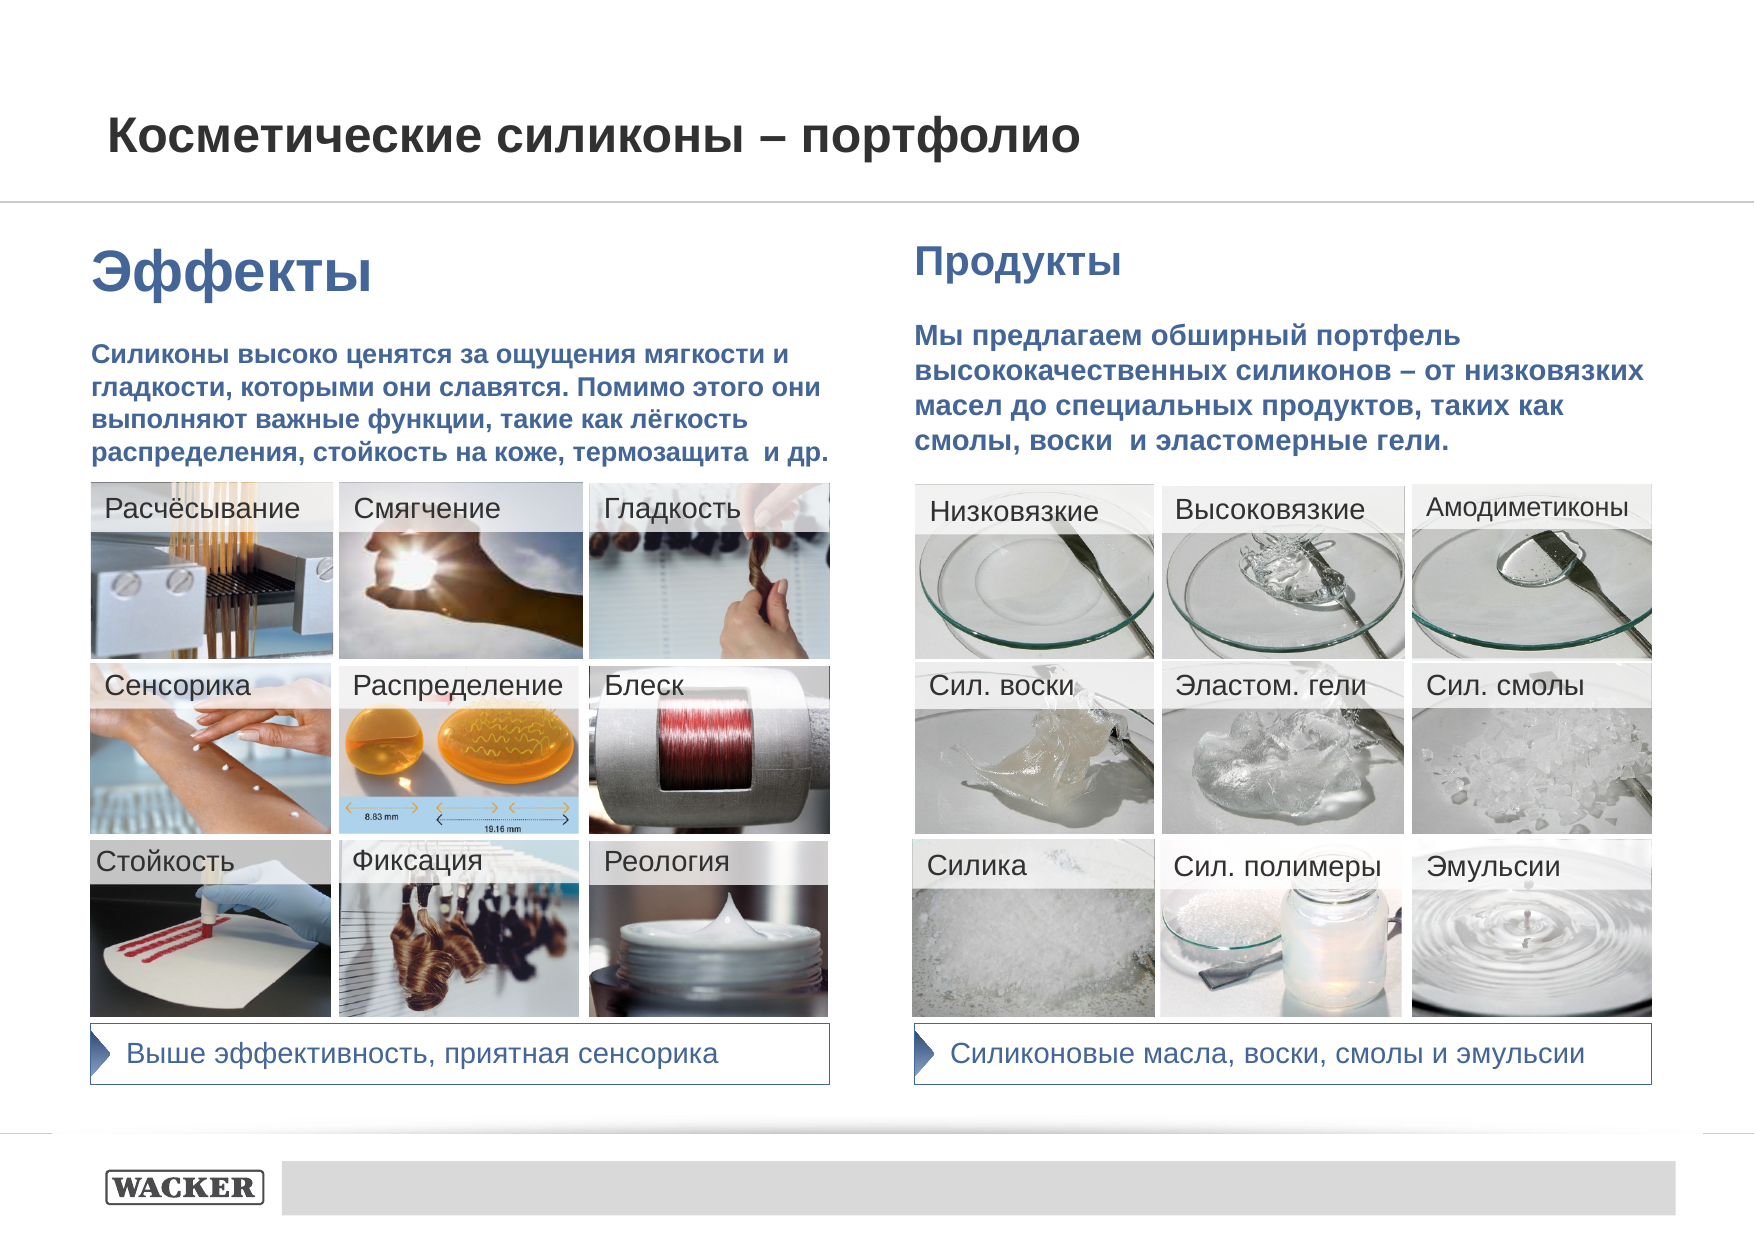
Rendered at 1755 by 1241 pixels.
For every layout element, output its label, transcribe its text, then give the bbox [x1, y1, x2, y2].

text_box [1159, 483, 1405, 658]
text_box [914, 659, 1157, 834]
picture [52, 1115, 1703, 1134]
list Продукты Мы предлагаем обширный портфель высококачественных силиконов – от низковязких масел до специальных продуктов, таких как смолы, воски и эластомерные гели. [914, 1085, 1652, 1091]
text_box Силиконовые масла, воски, смолы и эмульсии [914, 1023, 1652, 1085]
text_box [337, 833, 585, 1017]
text_box Выше эффективность, приятная сенсорика [90, 1023, 830, 1085]
title Косметические силиконы – портфолио [107, 31, 1648, 163]
text_box [88, 1029, 113, 1079]
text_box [89, 834, 335, 1017]
list Продукты Мы предлагаем обширный портфель высококачественных силиконов – от низковязких масел до специальных продуктов, таких как смолы, воски и эластомерные гели. [914, 233, 1652, 484]
list Эффекты Силиконы высоко ценятся за ощущения мягкости и гладкости, которыми они славятся. Помимо этого они выполняют важные функции, такие как лёгкость распределения, стойкость на коже, термозащита и др. [90, 233, 844, 1085]
text_box [280, 1159, 1678, 1218]
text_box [1158, 839, 1402, 1017]
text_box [1411, 841, 1652, 1017]
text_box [589, 658, 830, 834]
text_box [1159, 658, 1406, 834]
text_box [912, 1028, 937, 1079]
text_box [589, 482, 830, 658]
picture [912, 838, 1155, 1017]
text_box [89, 482, 334, 658]
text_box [89, 658, 335, 834]
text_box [1411, 658, 1652, 834]
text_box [1411, 481, 1652, 657]
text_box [589, 835, 830, 1017]
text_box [337, 658, 585, 832]
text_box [338, 482, 585, 657]
picture [914, 484, 1155, 659]
